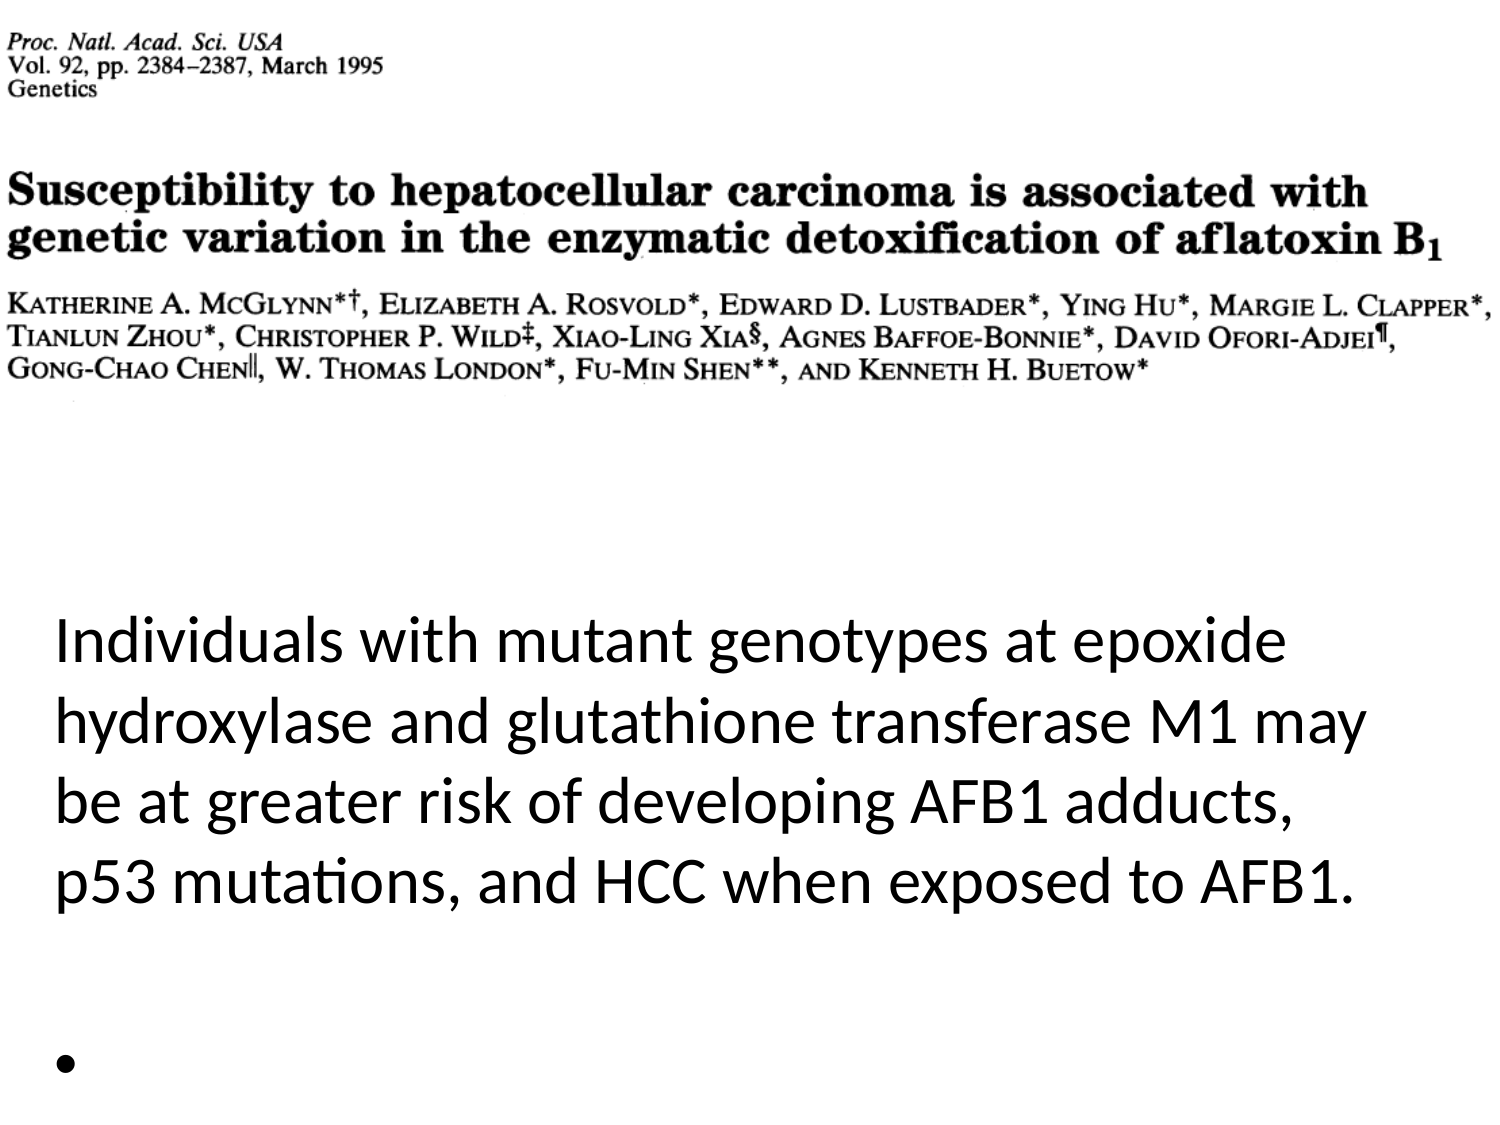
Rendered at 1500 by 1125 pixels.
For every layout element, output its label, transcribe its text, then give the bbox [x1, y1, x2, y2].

picture [0, 22, 1500, 402]
list Individuals with mutant genotypes at epoxide hydroxylase and glutathione transferase M1 may be at greater risk of developing AFB1 adducts, p53 mutations, and HCC when exposed to AFB1. [39, 588, 1425, 1125]
